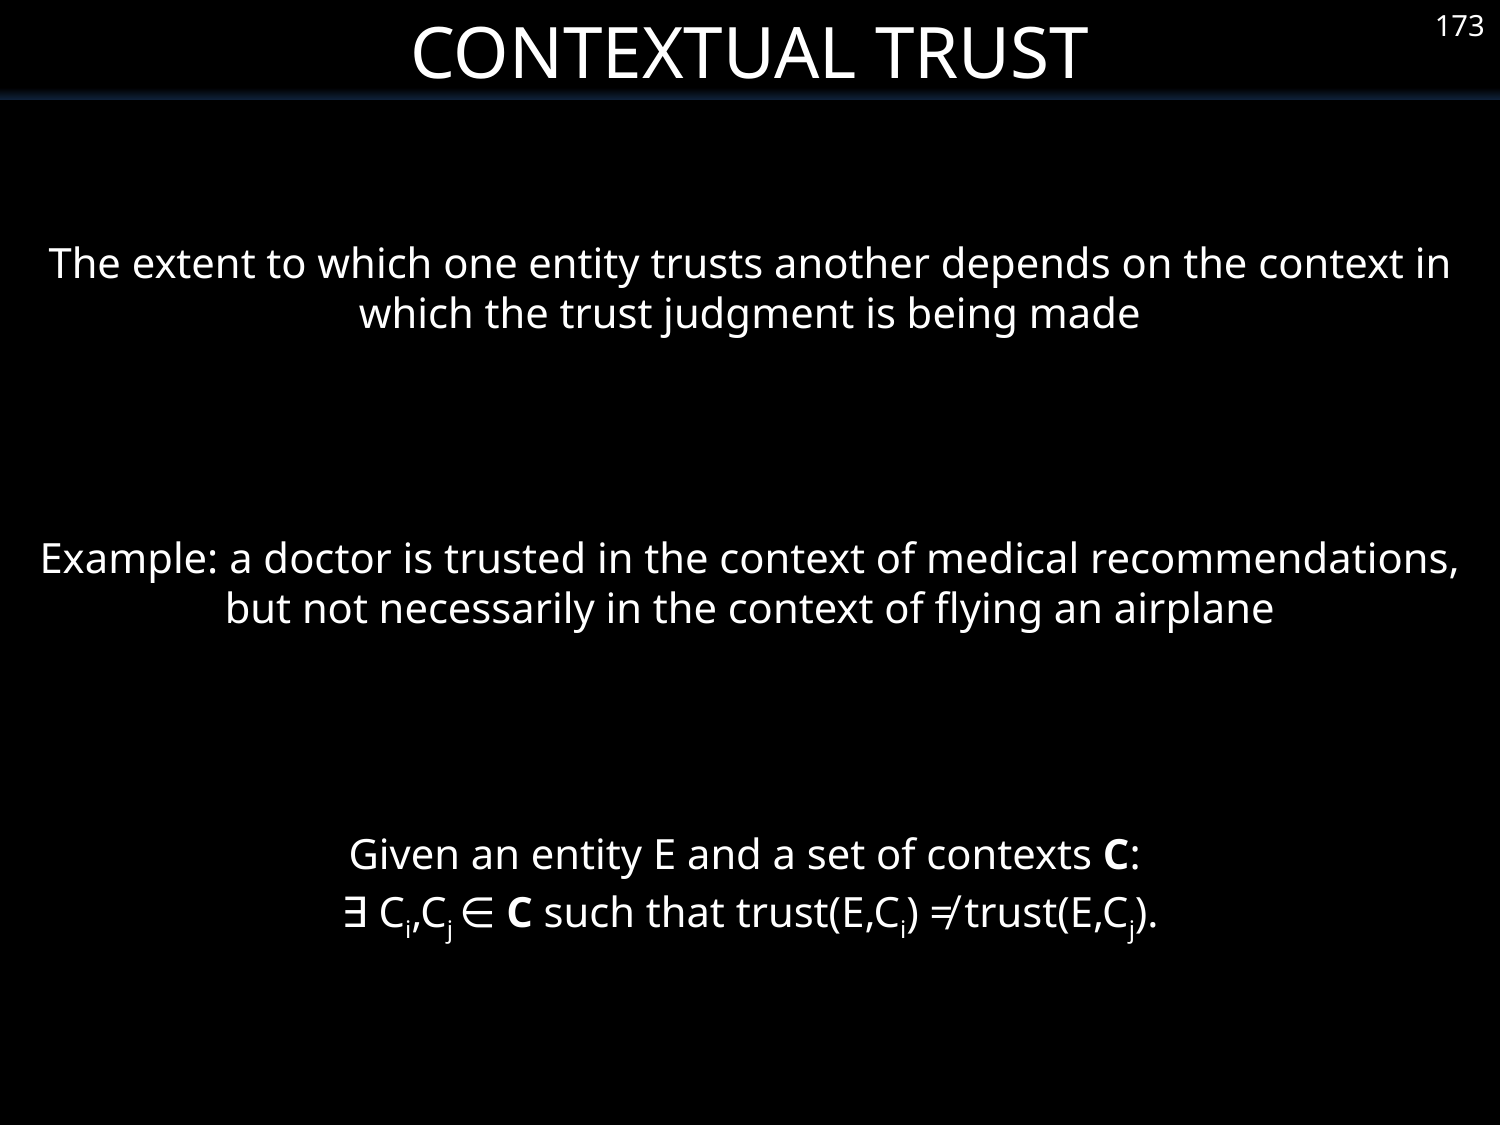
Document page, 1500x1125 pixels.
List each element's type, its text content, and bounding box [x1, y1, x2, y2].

text_box Contextual Trust [0, 0, 1500, 100]
text_box The extent to which one entity trusts another depends on the context in which the trust judgment is being made [0, 229, 1500, 345]
list Given an entity E and a set of contexts C: ∃ Ci,Cj ∈ C such that trust(E,Ci) ≠ trust(E,Cj). [0, 820, 1500, 963]
slide_number 173 [1387, 0, 1500, 76]
text_box Example: a doctor is trusted in the context of medical recommendations, but not necessarily in the context of flying an airplane [0, 524, 1500, 640]
